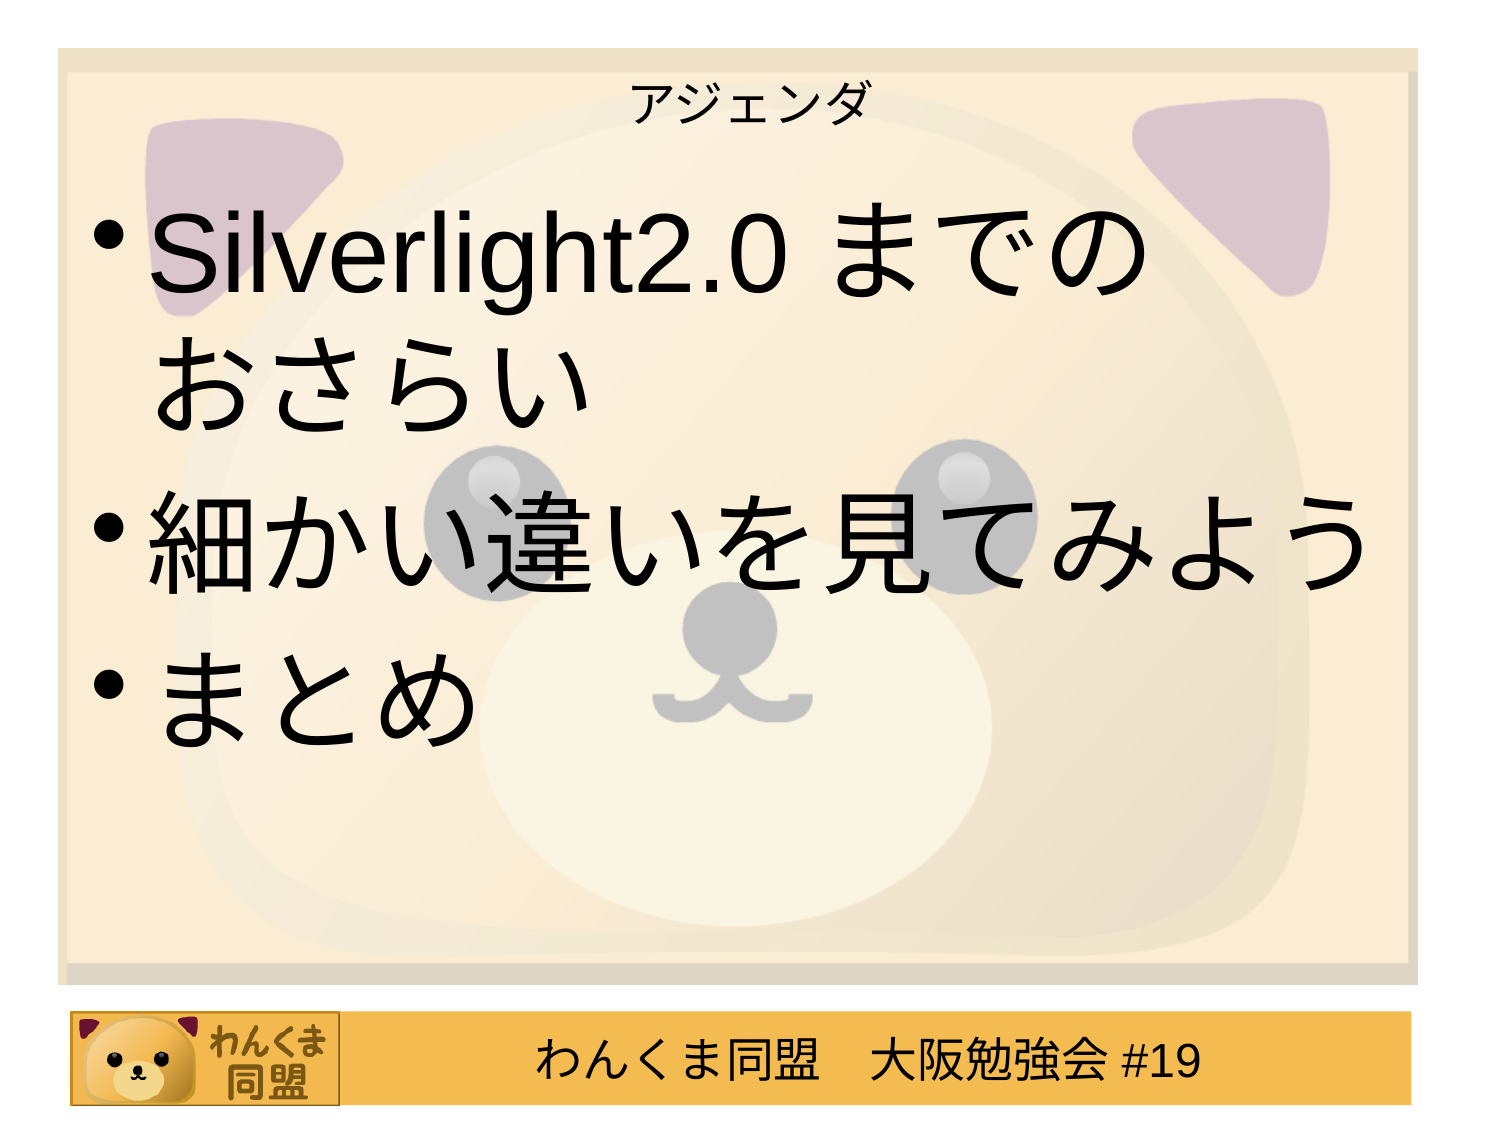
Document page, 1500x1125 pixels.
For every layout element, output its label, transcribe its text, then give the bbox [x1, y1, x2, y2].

picture [58, 48, 1418, 985]
title アジェンダ [74, 44, 1426, 162]
list Silverlight2.0までの おさらい 細かい違いを見てみよう まとめ [74, 172, 1426, 1006]
picture [70, 1011, 340, 1106]
